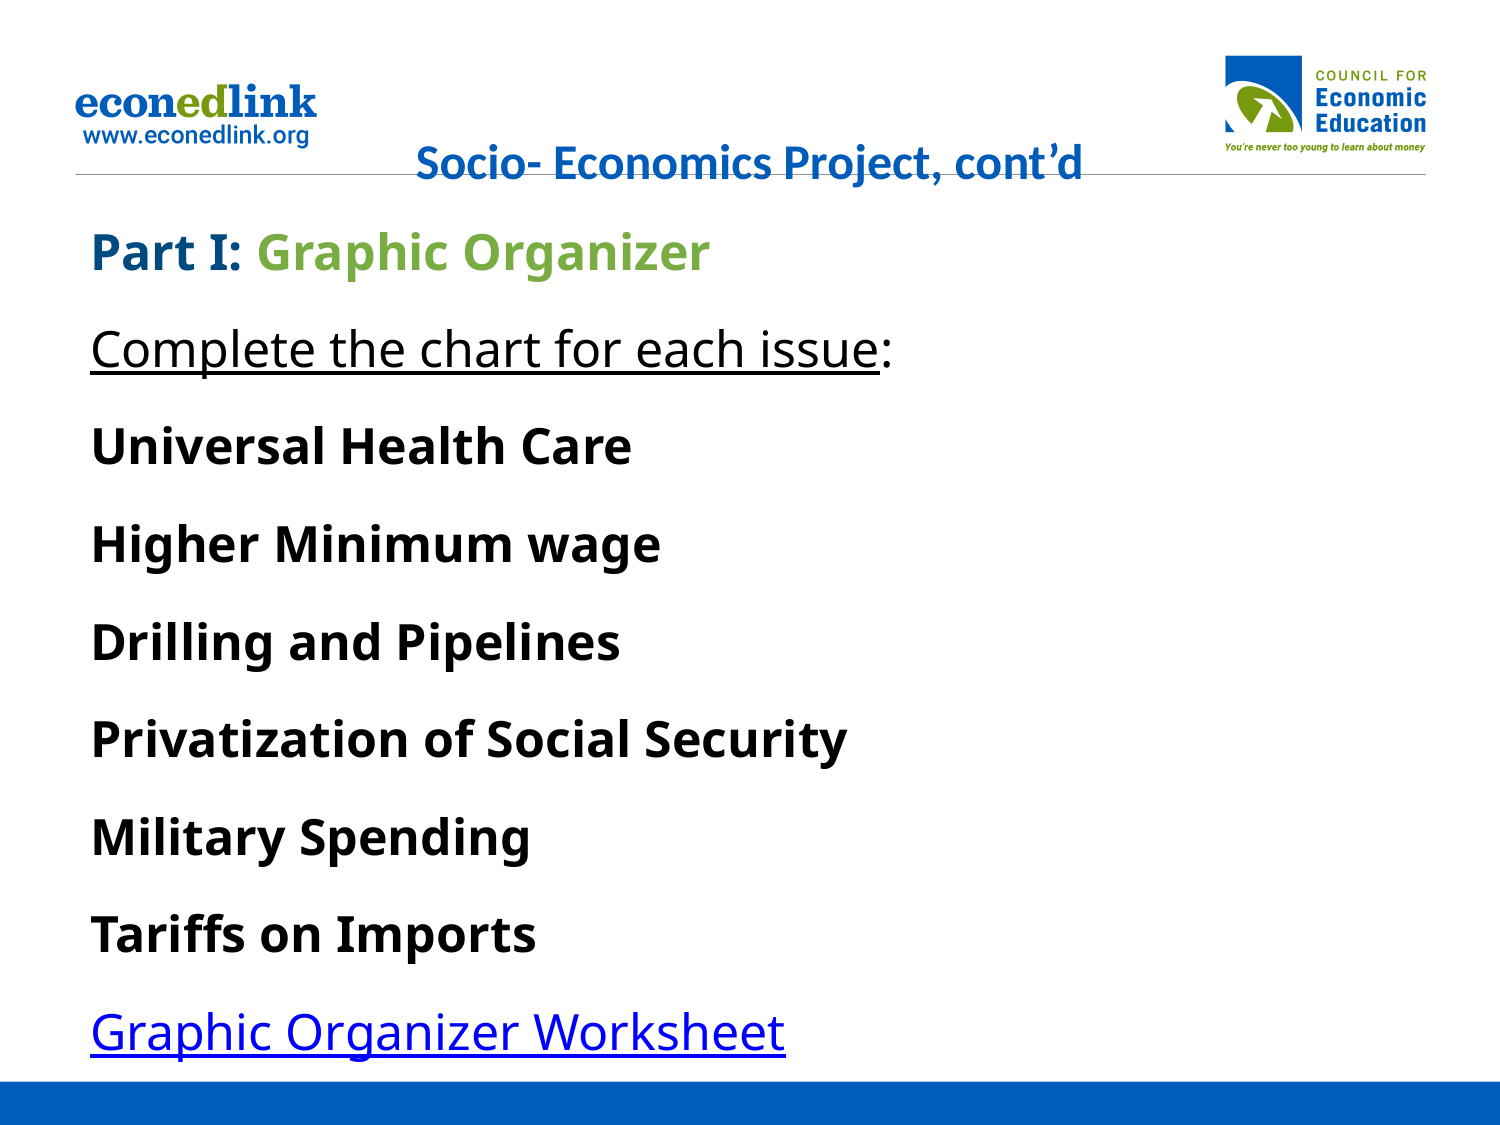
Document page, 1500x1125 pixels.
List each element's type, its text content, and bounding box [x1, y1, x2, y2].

title Socio- Economics Project, cont’d [74, 62, 1426, 164]
picture [0, 0, 1500, 1125]
list [140, 349, 1360, 963]
list Part I: Graphic Organizer Complete the chart for each issue: Universal Health Care Higher Minimum wage Drilling and Pipelines Privatization of Social Security Military Spending Tariffs on Imports Graphic Organizer Worksheet [74, 212, 1426, 288]
